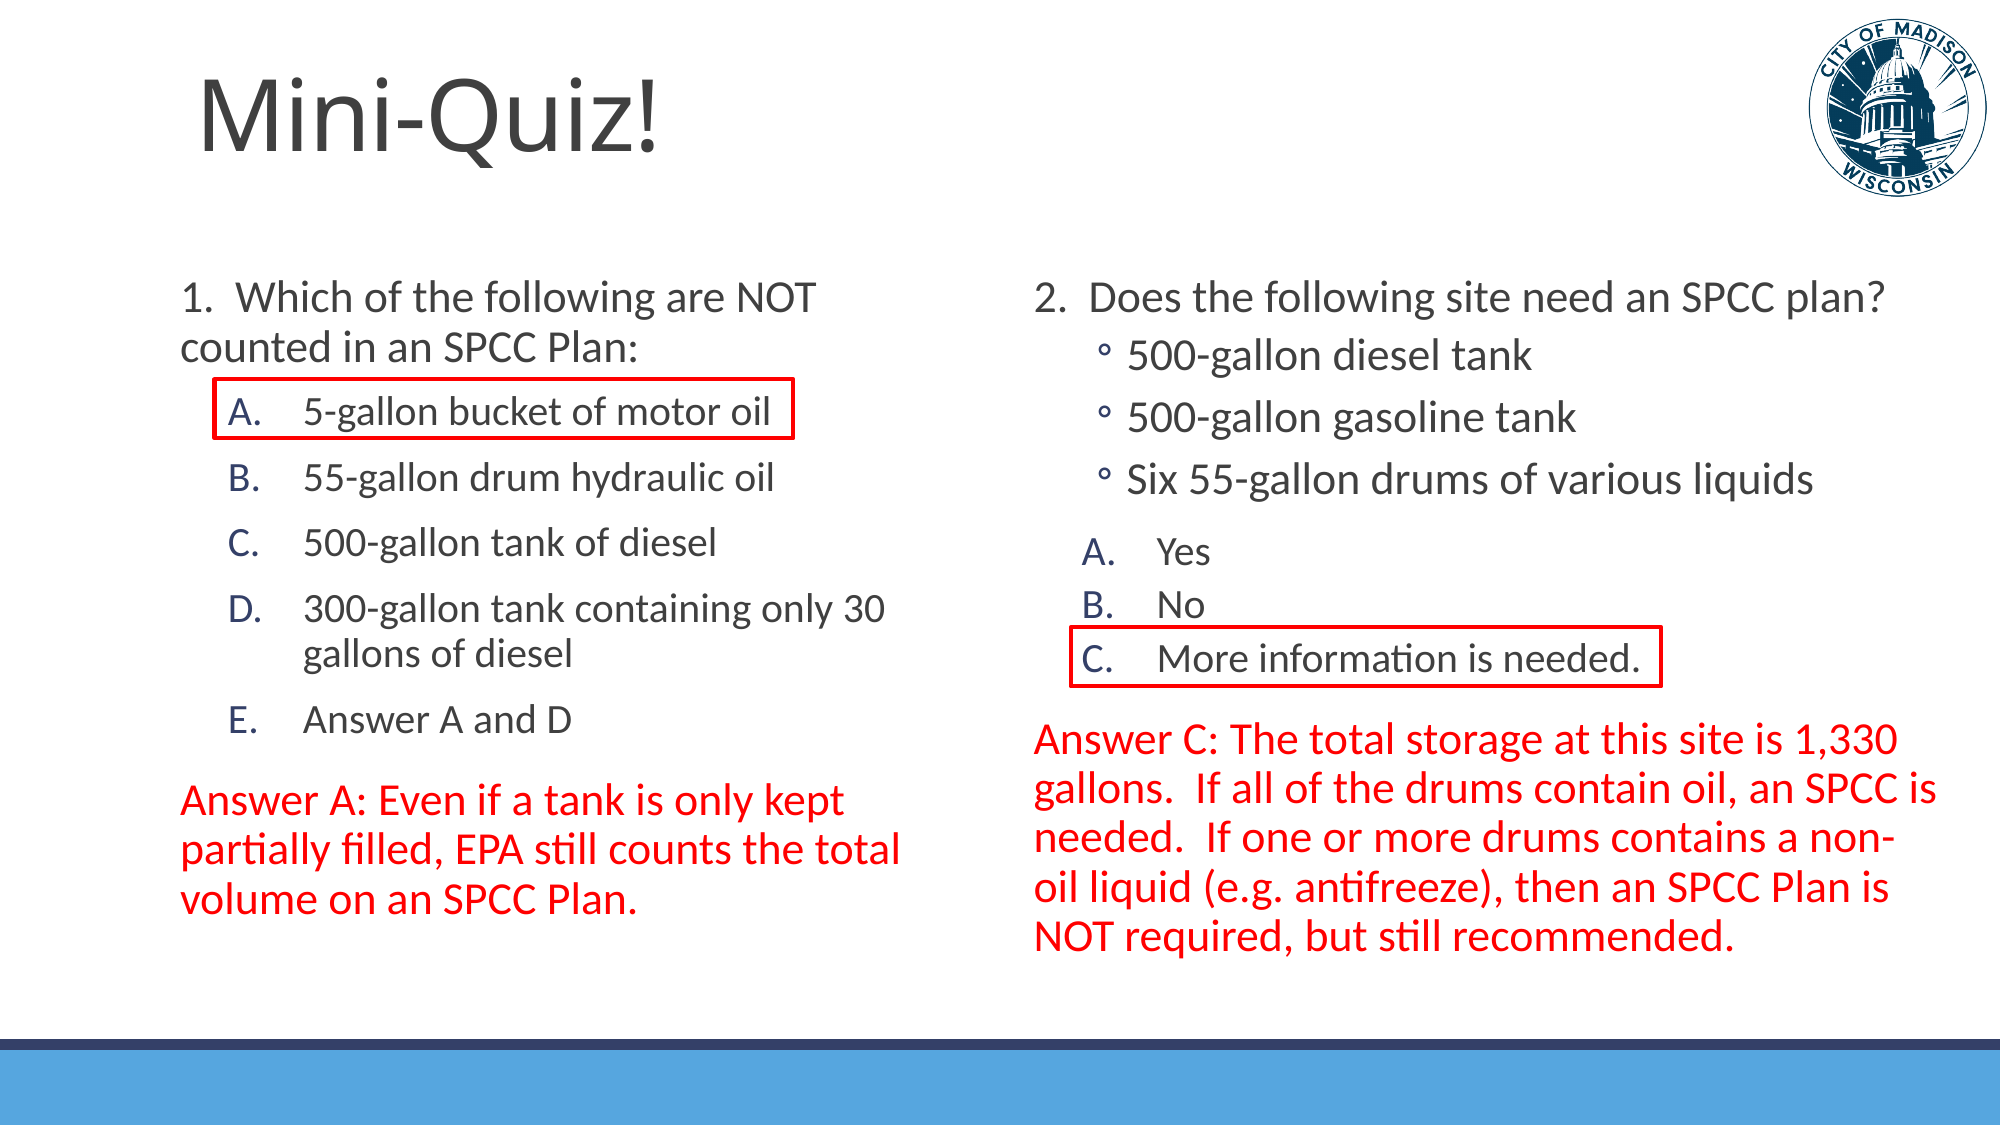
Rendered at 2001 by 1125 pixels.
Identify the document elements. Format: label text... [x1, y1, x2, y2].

text_box 2. Does the following site need an SPCC plan? 500-gallon diesel tank 500-gallon gasoline tank Six 55-gallon drums of various liquids Yes No More information is needed. Answer C: The total storage at this site is 1,330 gallons. If all of the drums contain oil, an SPCC is needed. If one or more drums contains a non-oil liquid (e.g. antifreeze), then an SPCC Plan is NOT required, but still recommended. [1033, 265, 1939, 963]
picture [1853, 108, 1914, 159]
picture [1864, 99, 1904, 109]
text_box [1070, 626, 1663, 688]
list 1. Which of the following are NOT counted in an SPCC Plan: 5-gallon bucket of motor oil 55-gallon drum hydraulic oil 500-gallon tank of diesel 300-gallon tank containing only 30 gallons of diesel Answer A and D Answer A: Even if a tank is only kept partially filled, EPA still counts the total volume on an SPCC Plan. [180, 265, 977, 1018]
picture [1773, 0, 2001, 232]
picture [1830, 75, 1835, 85]
picture [1899, 86, 1904, 94]
title Mini-Quiz! [180, 47, 1830, 180]
text_box [213, 378, 795, 440]
